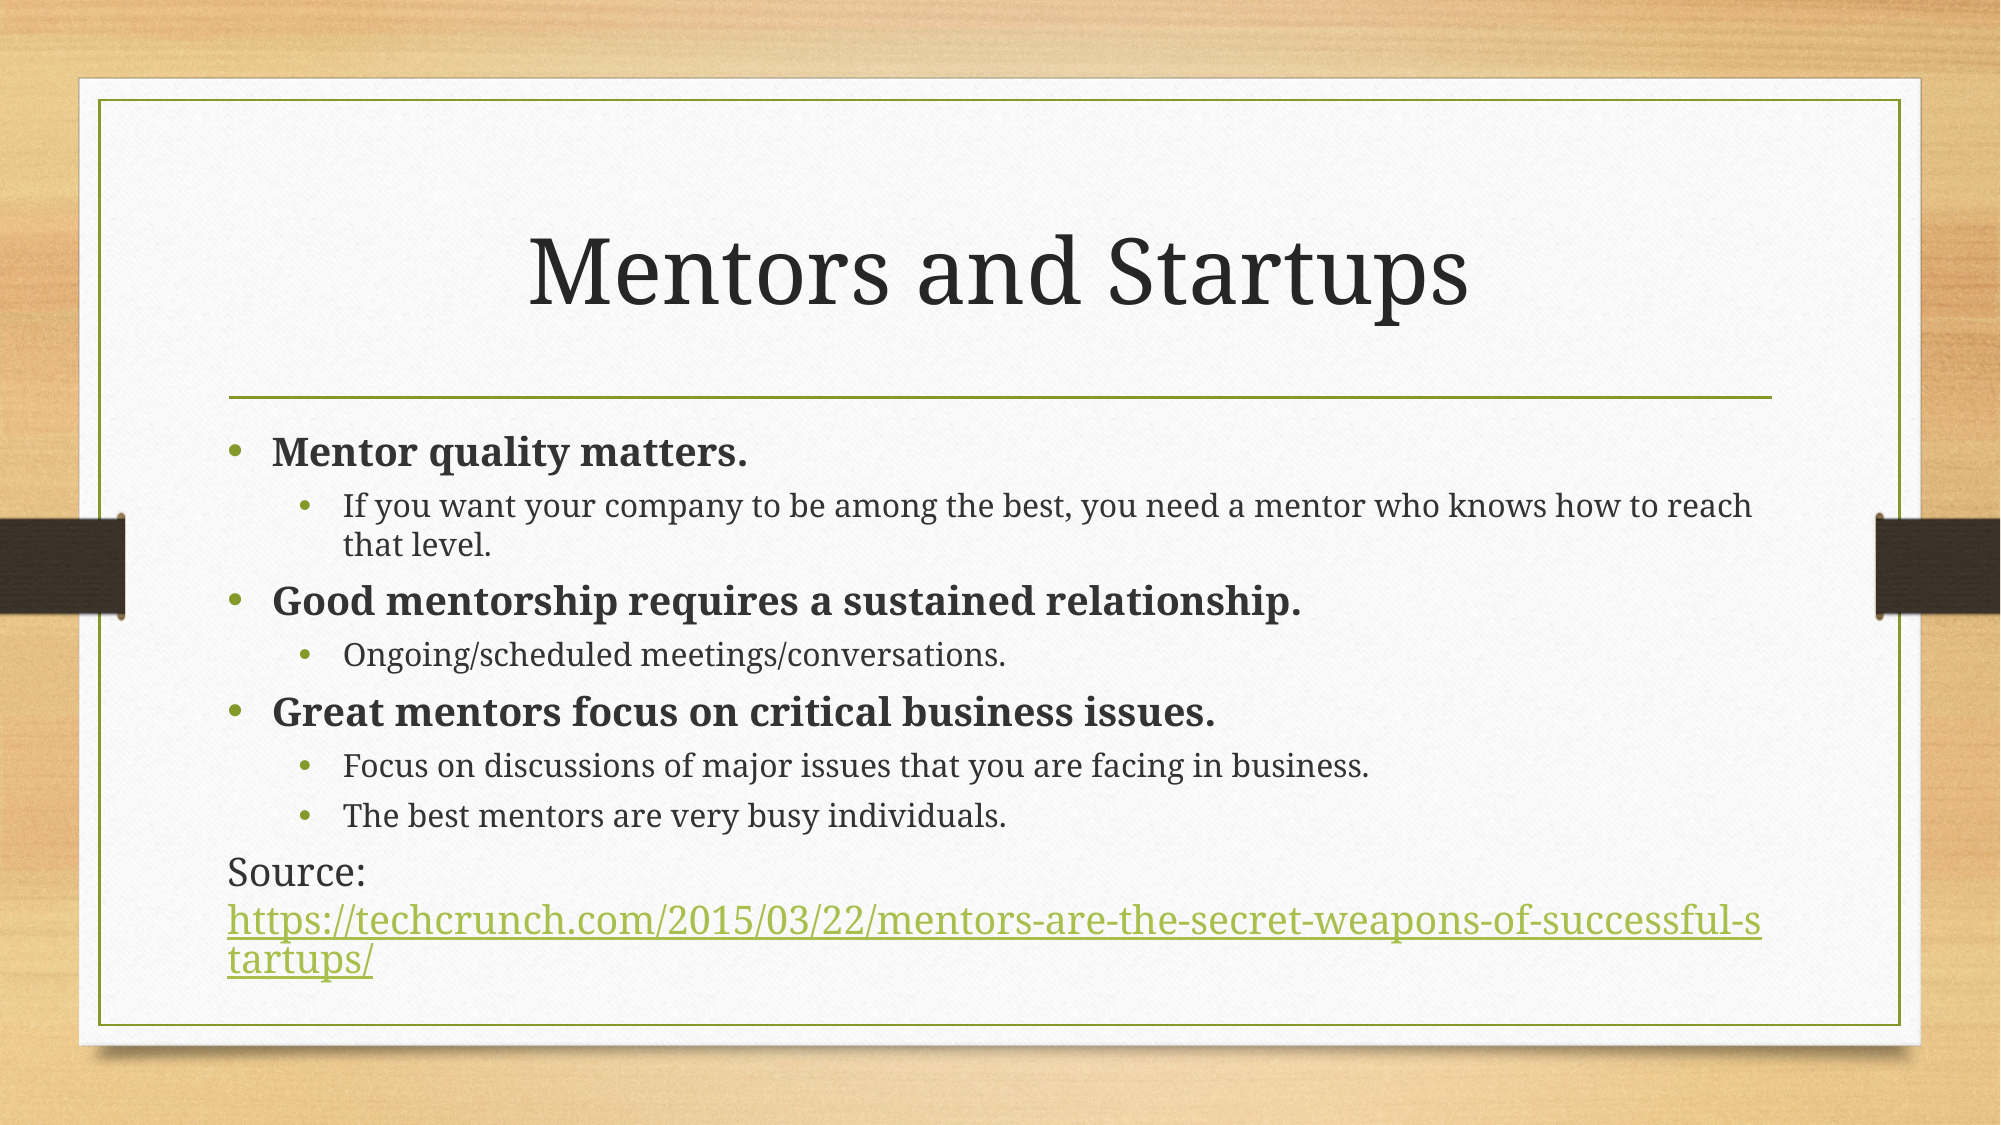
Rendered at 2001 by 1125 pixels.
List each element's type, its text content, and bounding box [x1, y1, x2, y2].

title Mentors and Startups [212, 161, 1788, 375]
list Mentor quality matters. If you want your company to be among the best, you need a mentor who knows how to reach that level. Good mentorship requires a sustained relationship. Ongoing/scheduled meetings/conversations. Great mentors focus on critical business issues. Focus on discussions of major issues that you are facing in business. The best mentors are very busy individuals. Source: https://techcrunch.com/2015/03/22/mentors-are-the-secret-weapons-of-successful-startups/ [212, 419, 1788, 964]
picture [0, 0, 2001, 1125]
